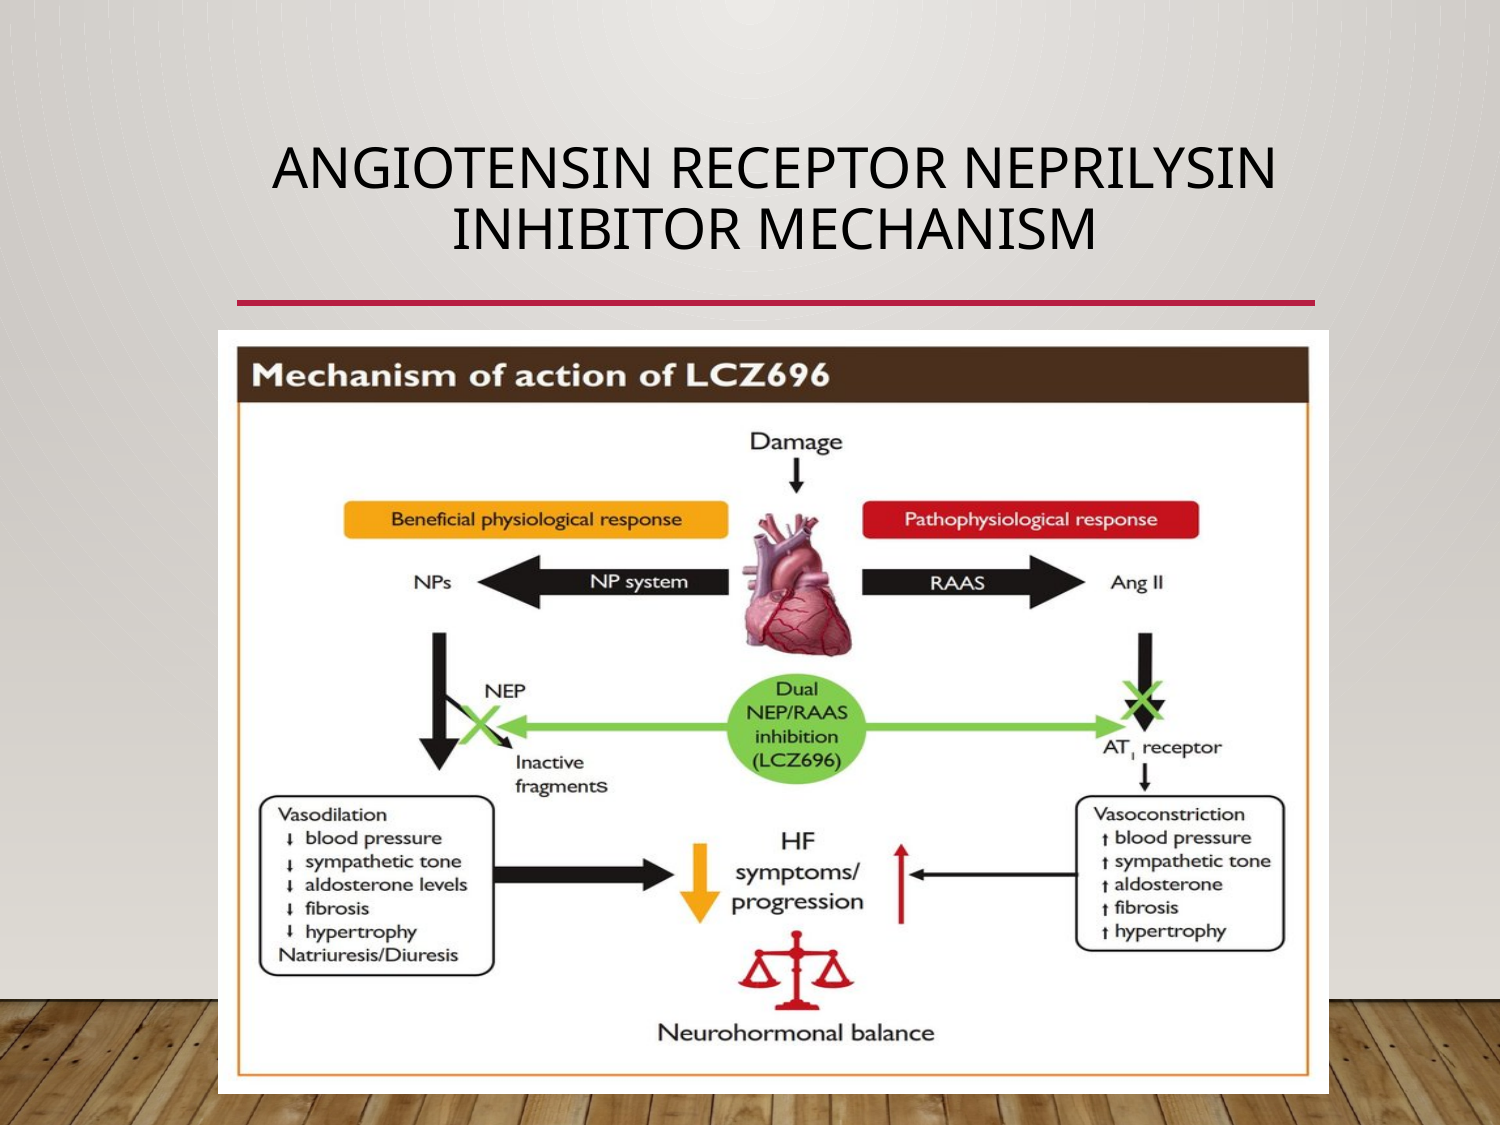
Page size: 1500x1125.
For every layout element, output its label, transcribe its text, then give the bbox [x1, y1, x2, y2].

title angiotensin receptor neprilysin inhibitor mechanism [236, 131, 1315, 305]
picture [0, 999, 1500, 1125]
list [218, 330, 1329, 1095]
